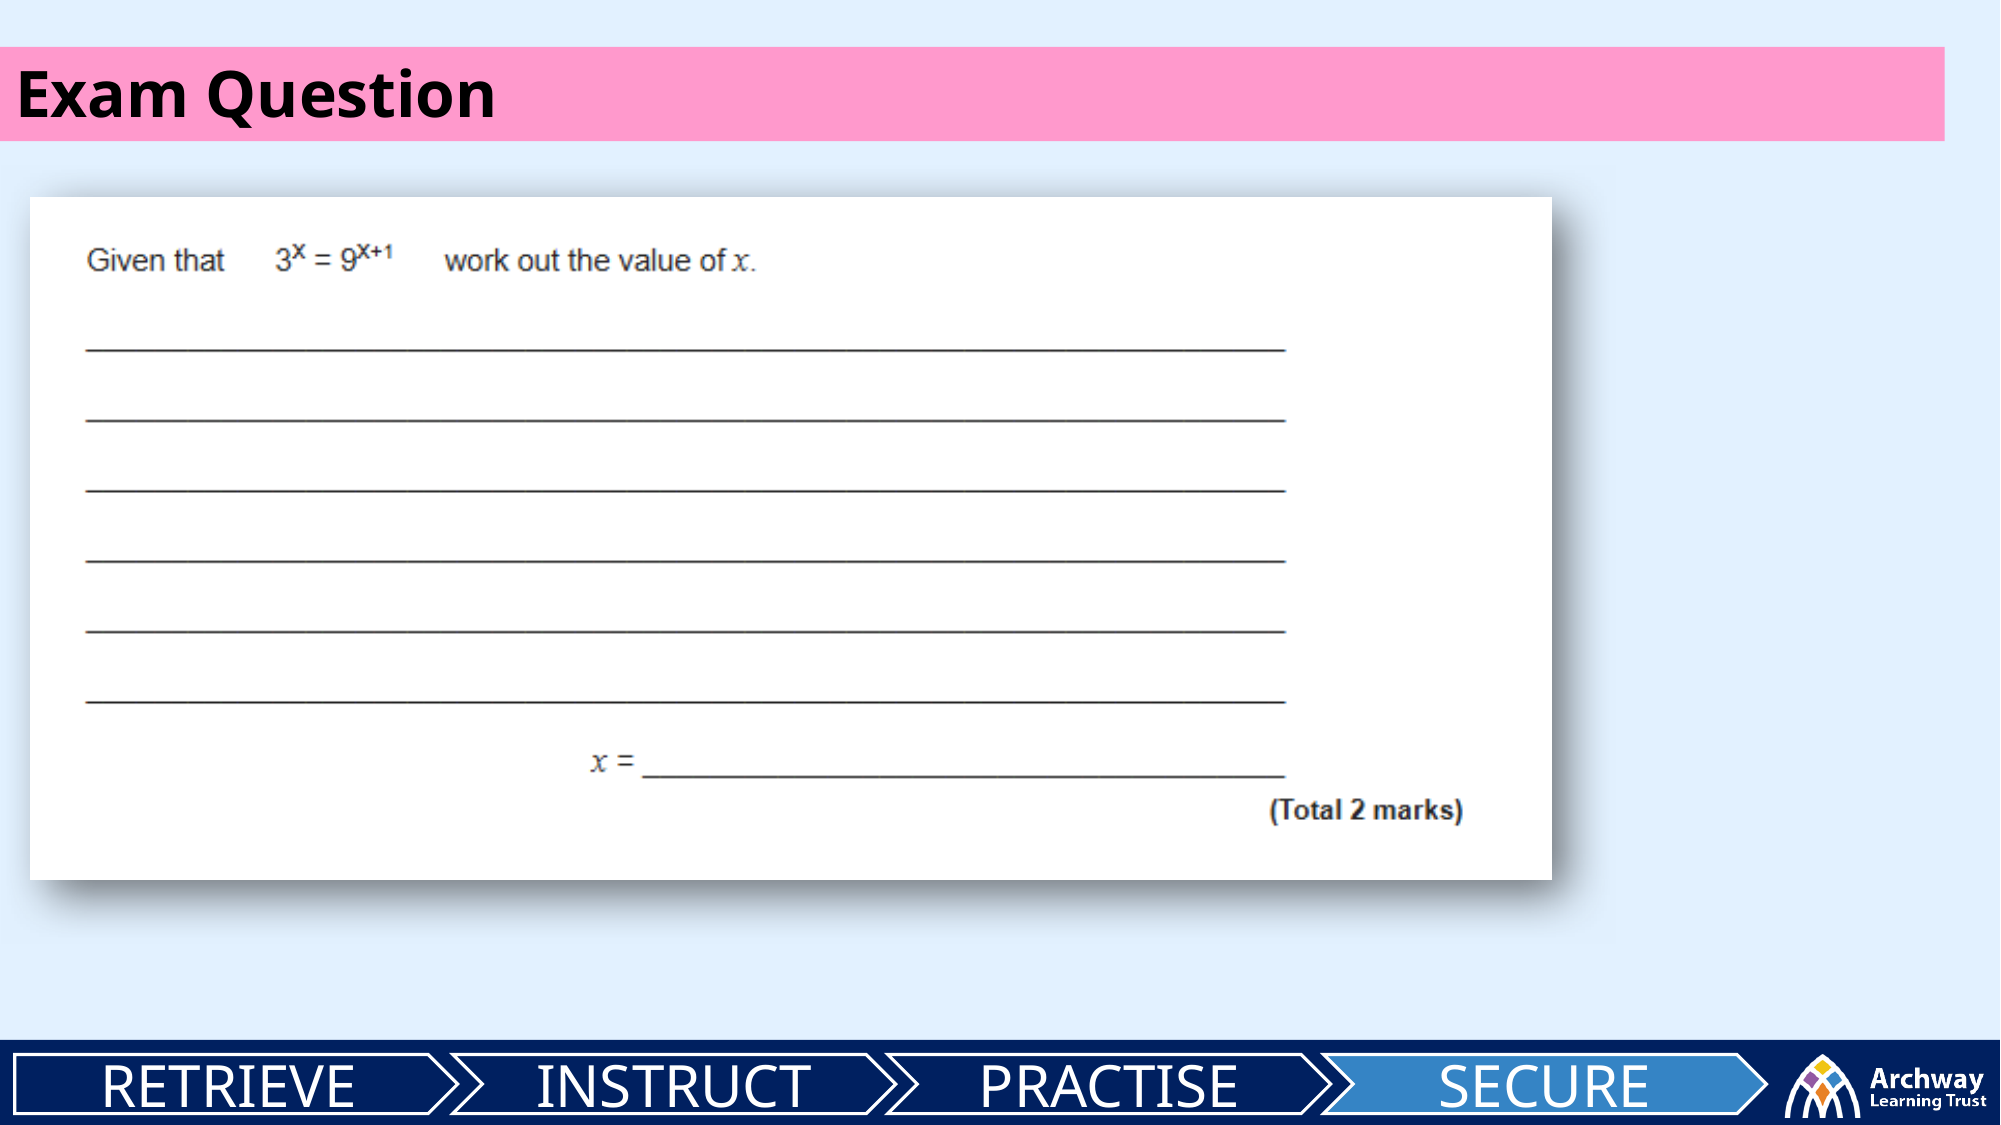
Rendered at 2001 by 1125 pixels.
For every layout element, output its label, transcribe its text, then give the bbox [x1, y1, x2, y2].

picture [1783, 1053, 1987, 1118]
list Exam Question [0, 46, 1945, 142]
picture [30, 197, 1552, 880]
